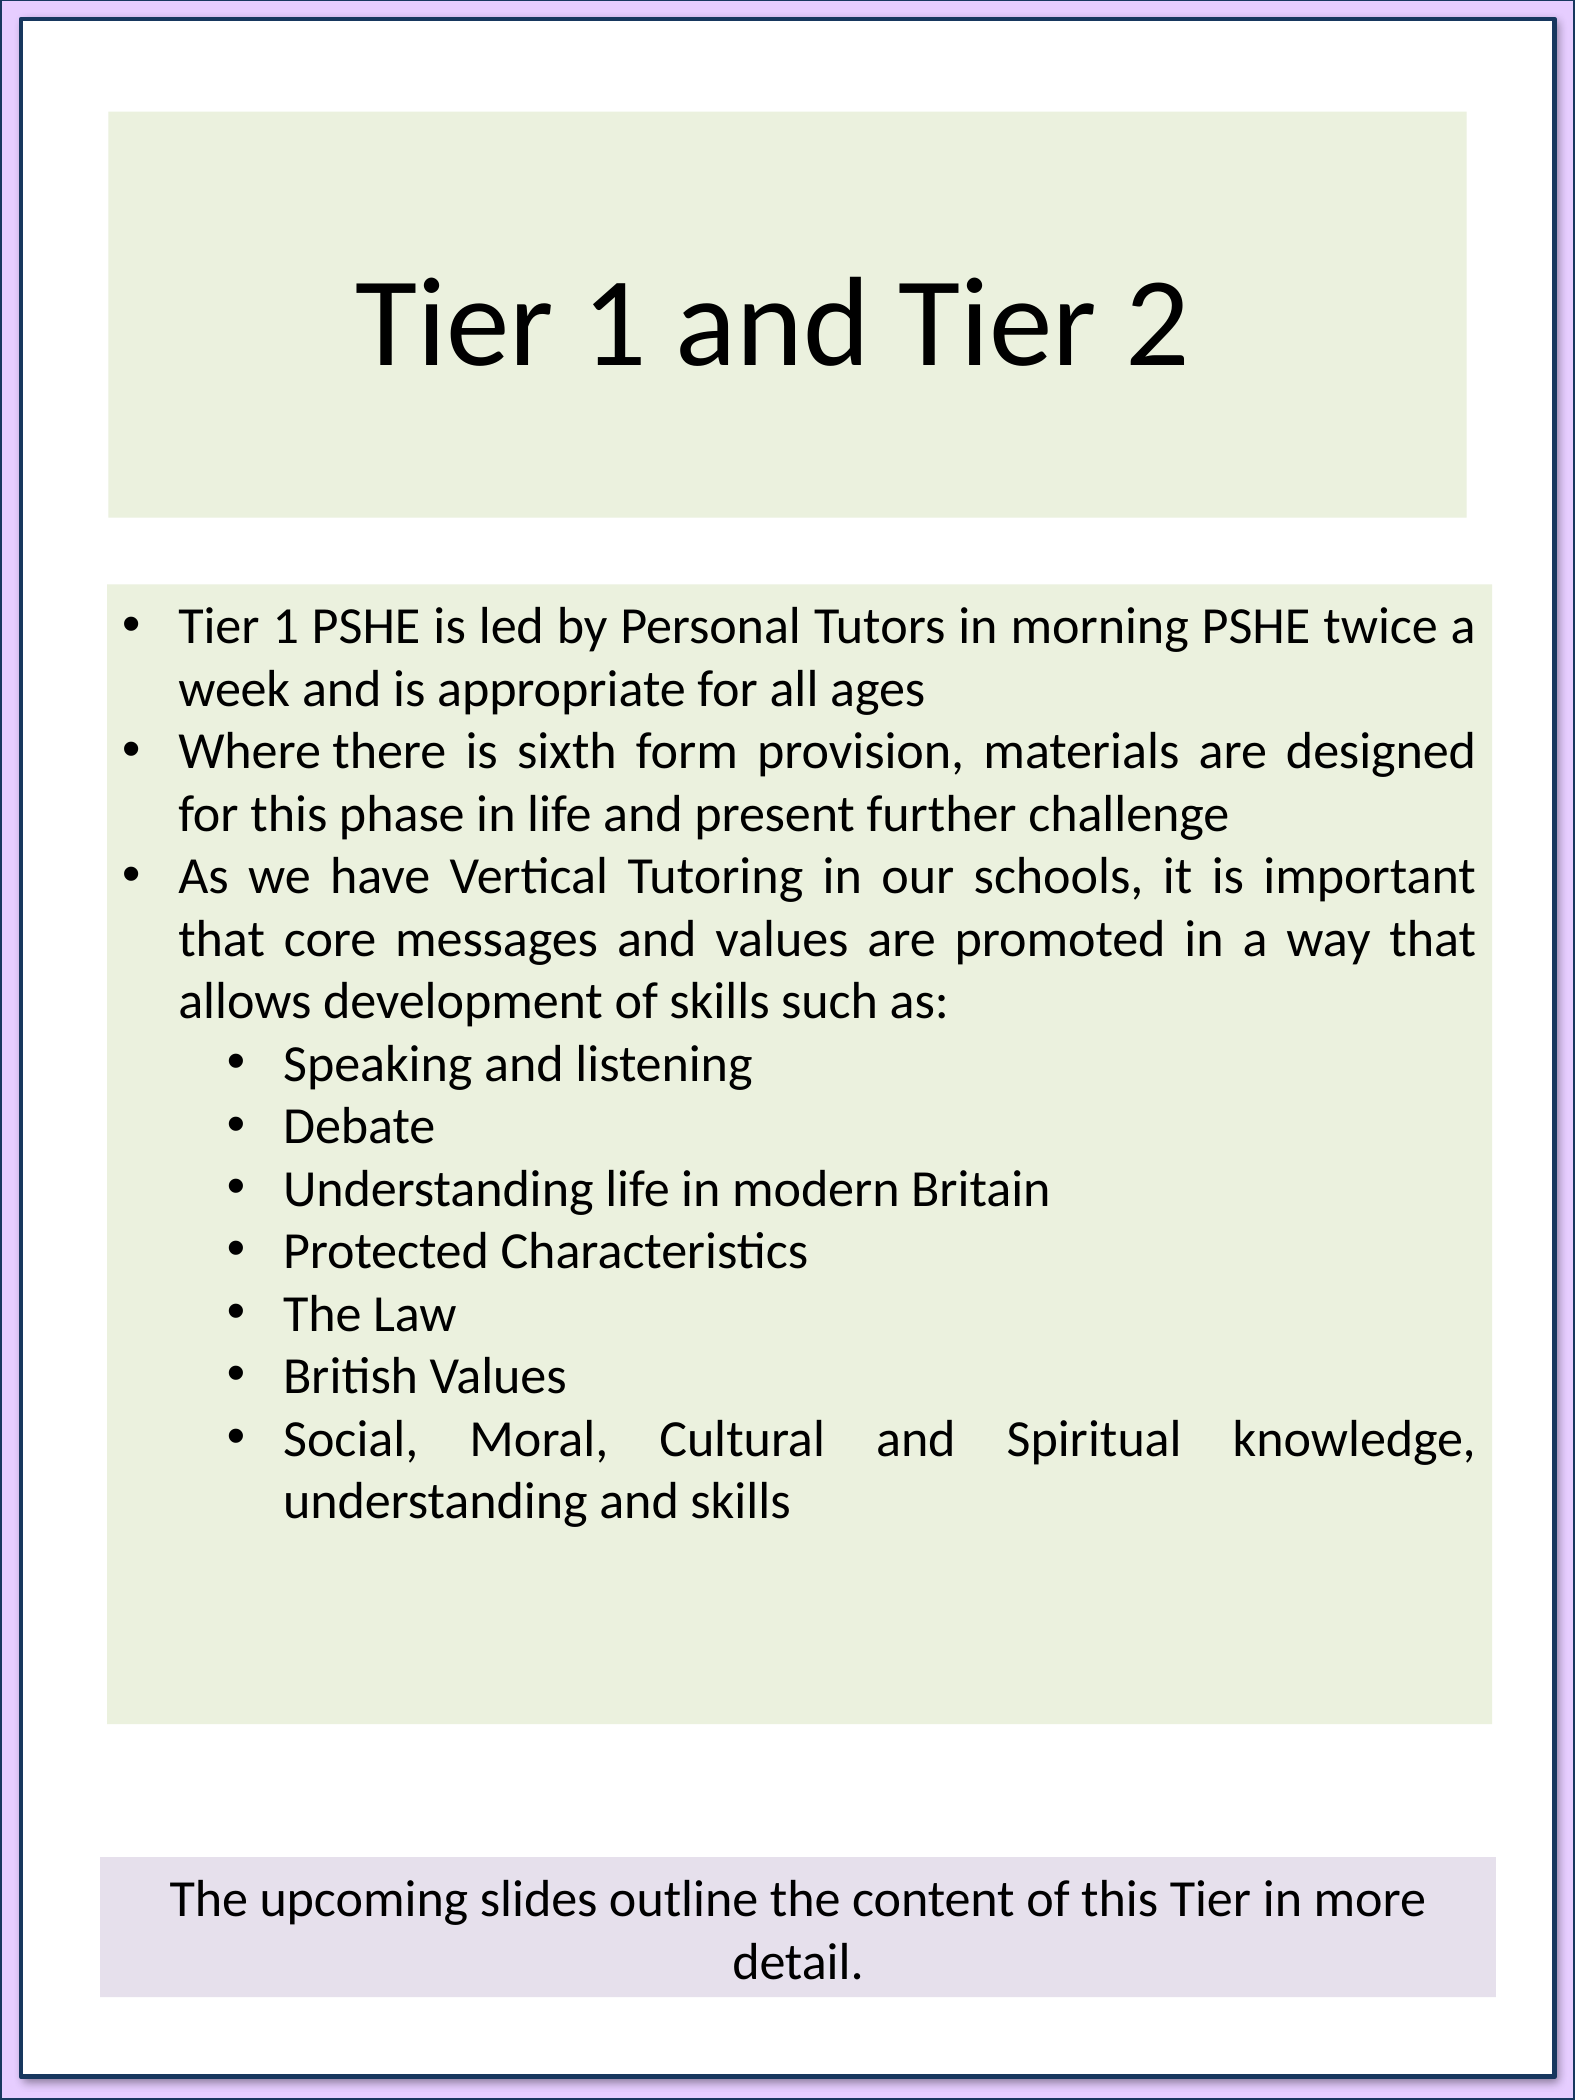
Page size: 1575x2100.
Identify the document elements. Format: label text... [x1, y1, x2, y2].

text_box The upcoming slides outline the content of this Tier in more detail. [100, 1857, 1496, 1998]
text_box Tier 1 PSHE is led by Personal Tutors in morning PSHE twice a week and is appropriate for all ages Where there is sixth form provision, materials are designed for this phase in life and present further challenge As we have Vertical Tutoring in our schools, it is important that core messages and values are promoted in a way that allows development of skills such as: Speaking and listening Debate Understanding life in modern Britain Protected Characteristics The Law British Values Social, Moral, Cultural and Spiritual knowledge, understanding and skills [107, 584, 1493, 1725]
title Tier 1 and Tier 2 [108, 111, 1467, 518]
